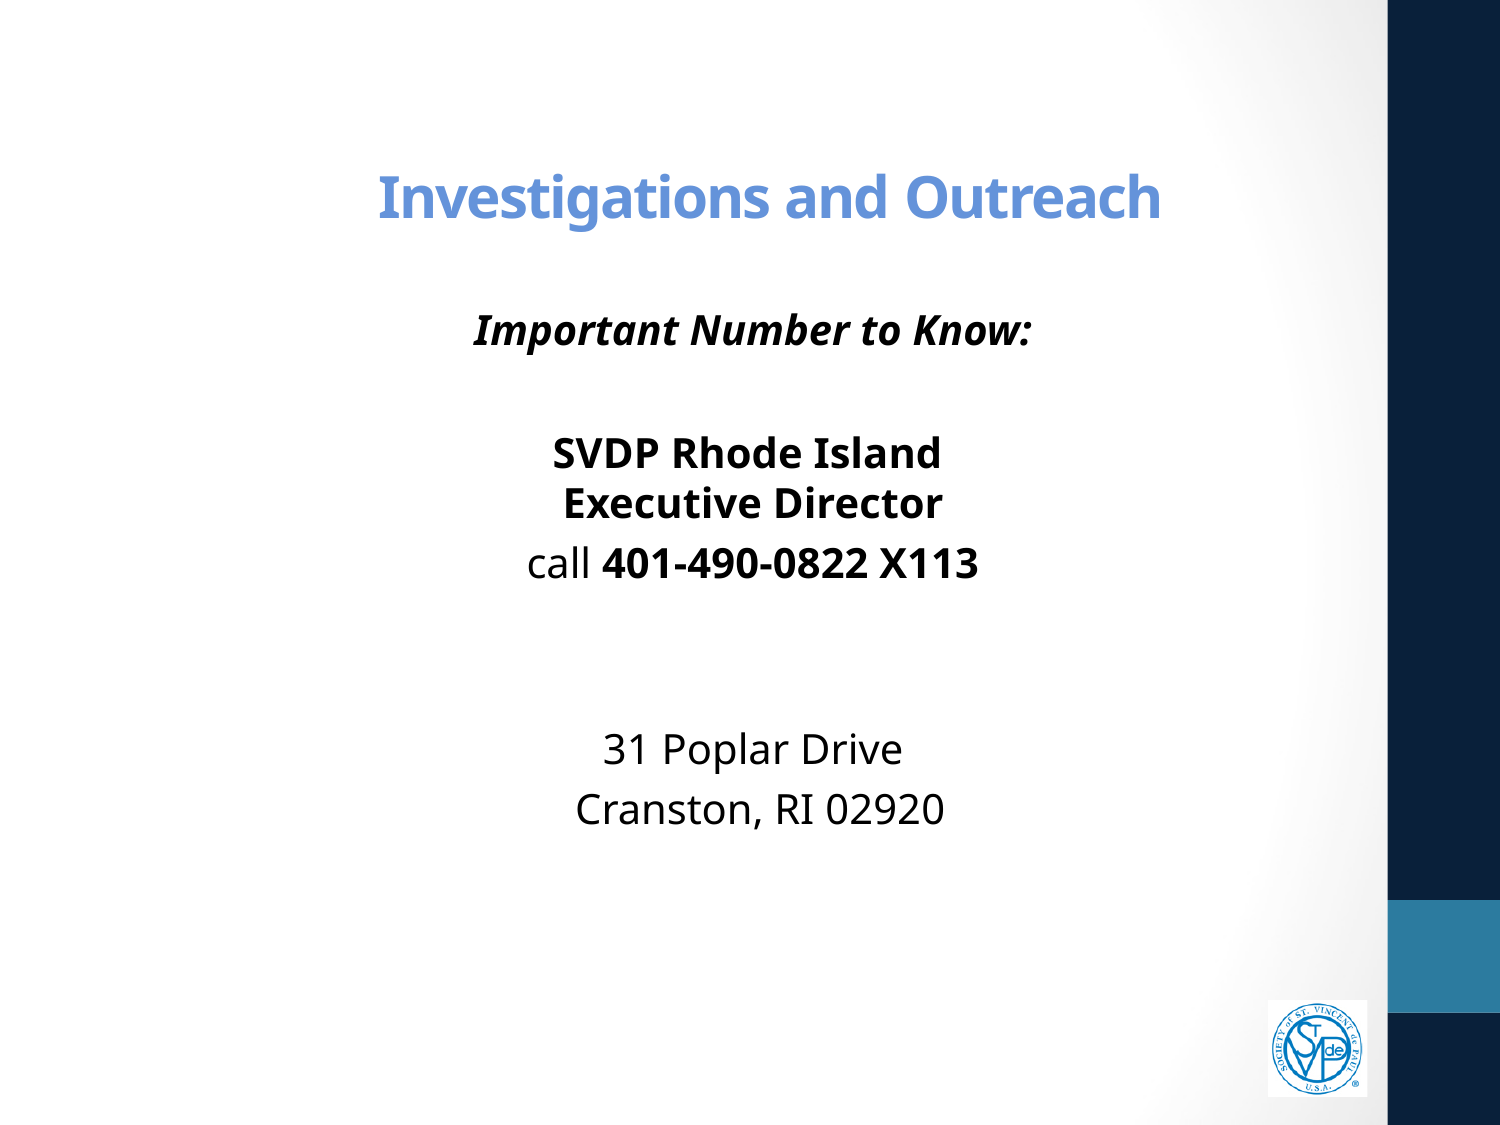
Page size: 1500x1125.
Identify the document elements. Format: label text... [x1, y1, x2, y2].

title Investigations and Outreach [238, 157, 1303, 348]
list Important Number to Know: SVDP Rhode Island Executive Director call 401-490-0822 X113 31 Poplar Drive Cranston, RI 02920 [338, 302, 1162, 942]
picture [0, 0, 1387, 1125]
